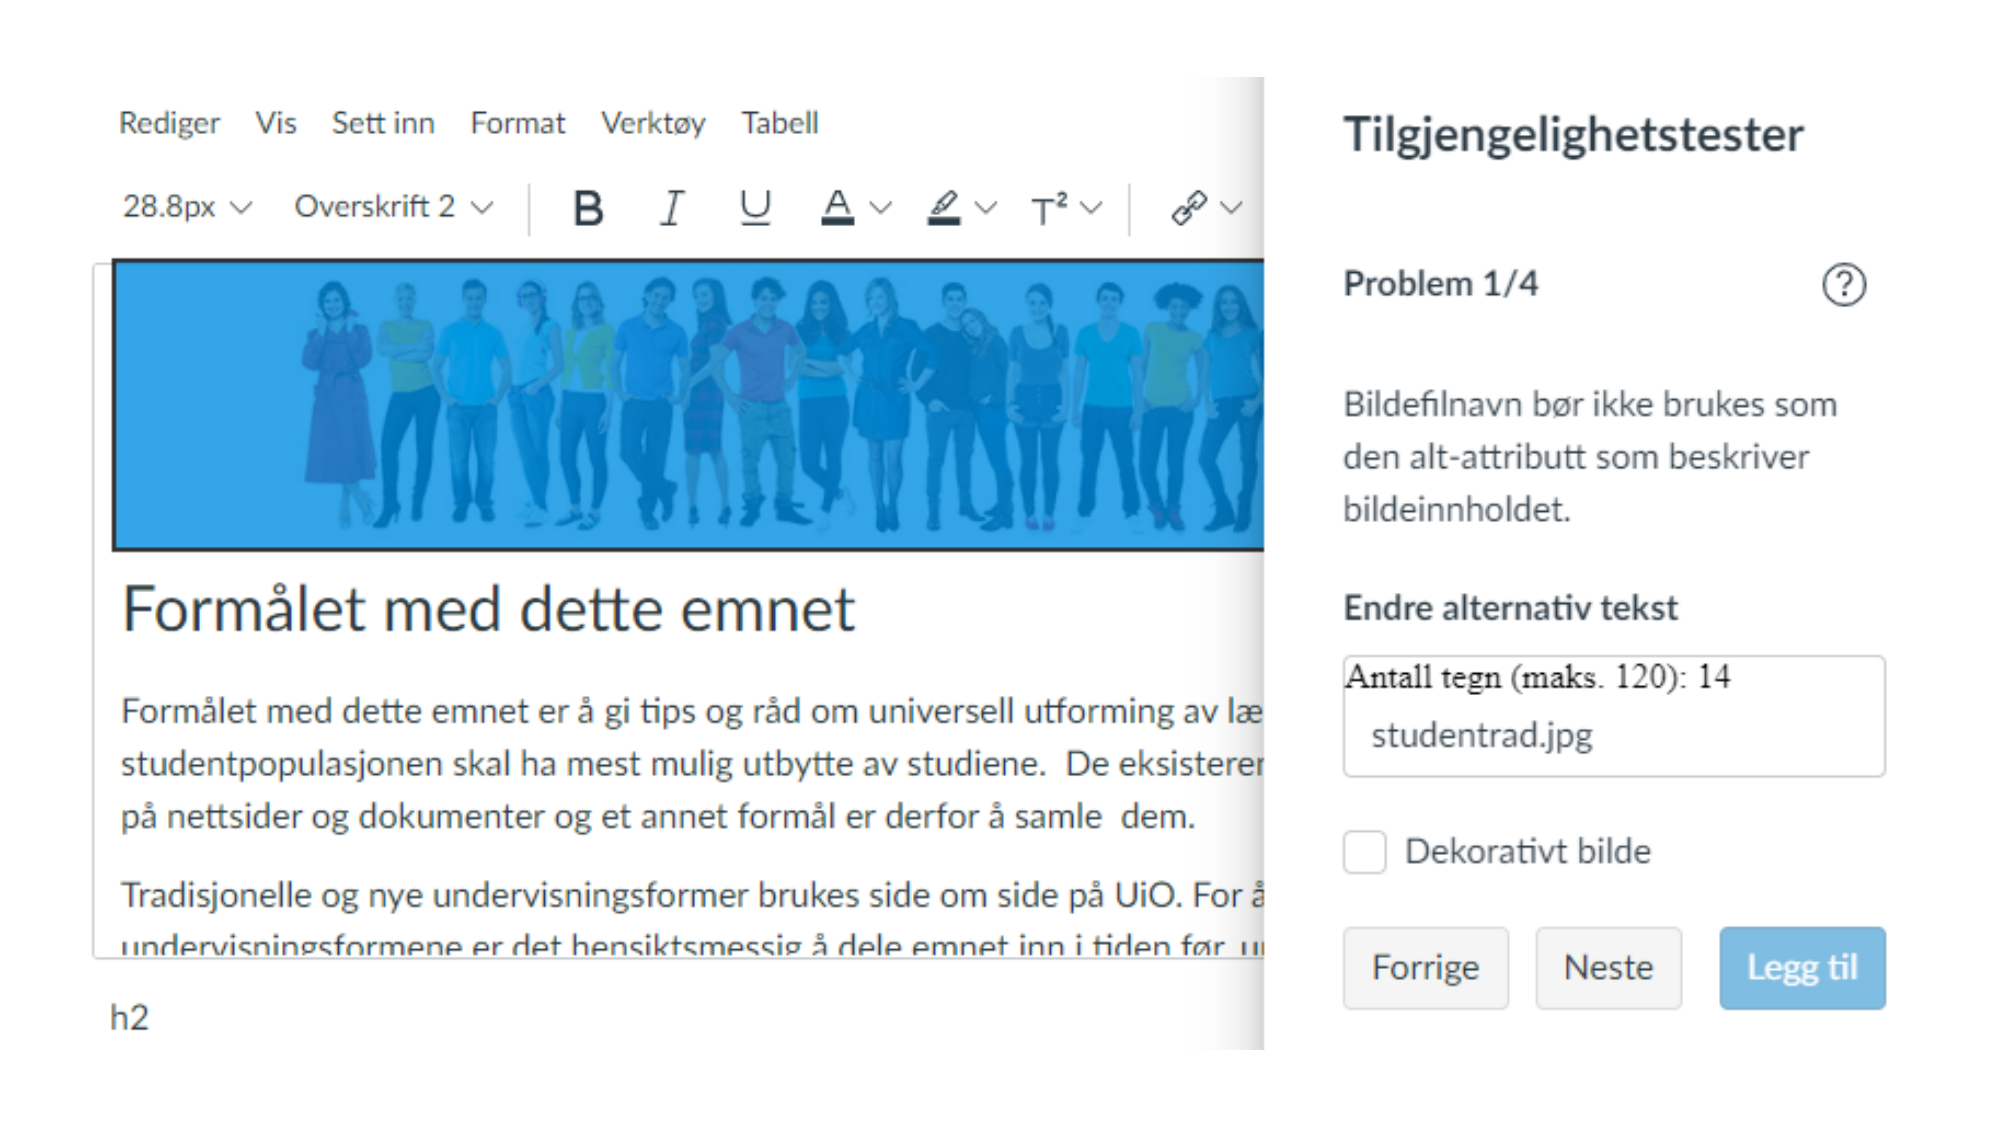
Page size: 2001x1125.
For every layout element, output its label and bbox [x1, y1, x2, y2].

picture [62, 77, 1946, 1050]
